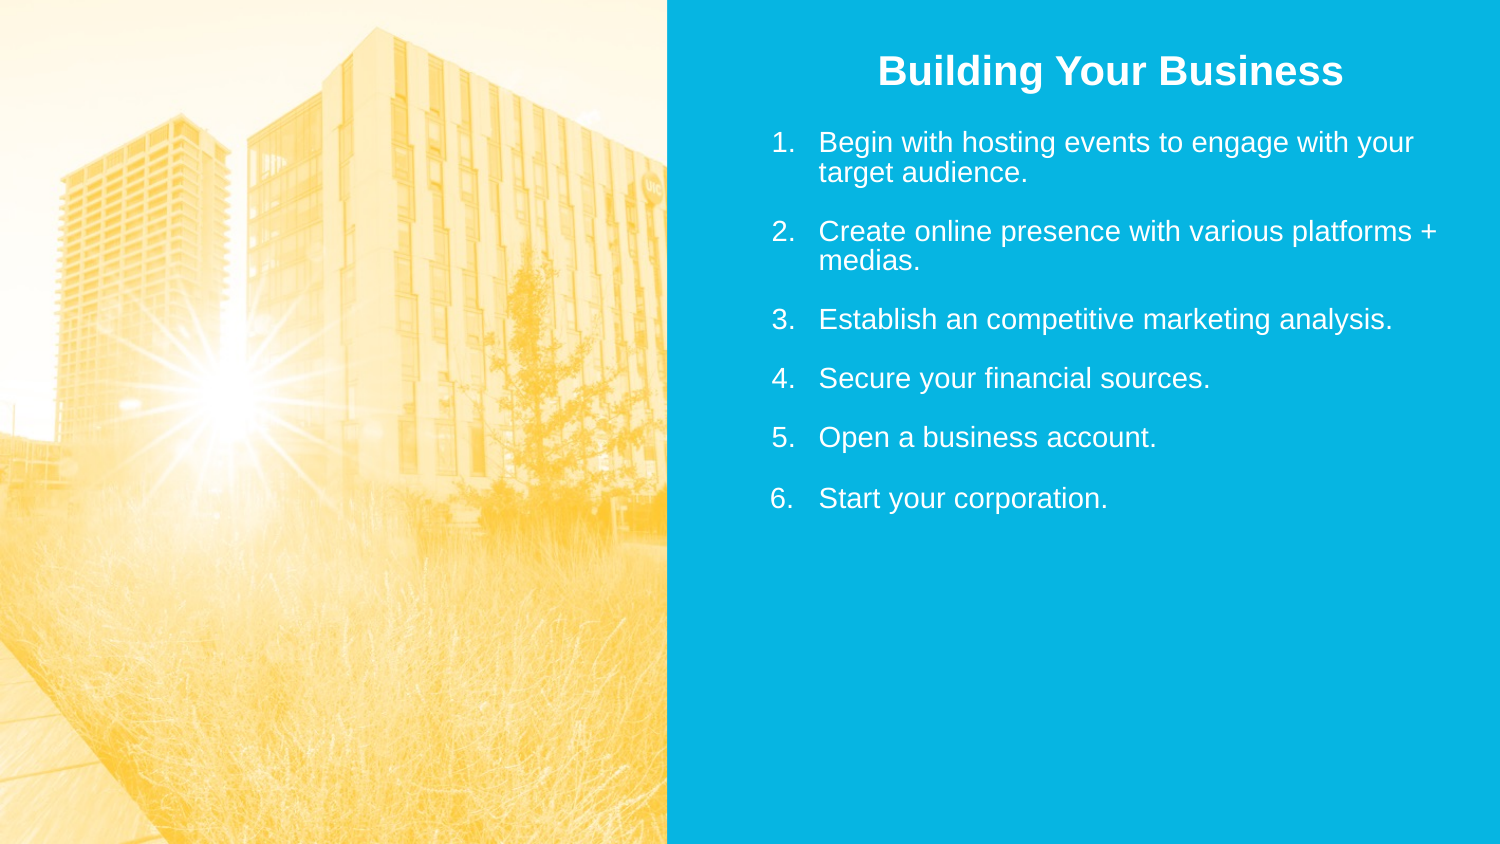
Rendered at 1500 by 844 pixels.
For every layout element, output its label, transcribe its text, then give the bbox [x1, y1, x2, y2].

picture [0, 0, 667, 844]
list Building Your Business Begin with hosting events to engage with your target audience. Create online presence with various platforms + medias. Establish an competitive marketing analysis. Secure your financial sources. Open a business account. Start your corporation. [738, 44, 1465, 791]
